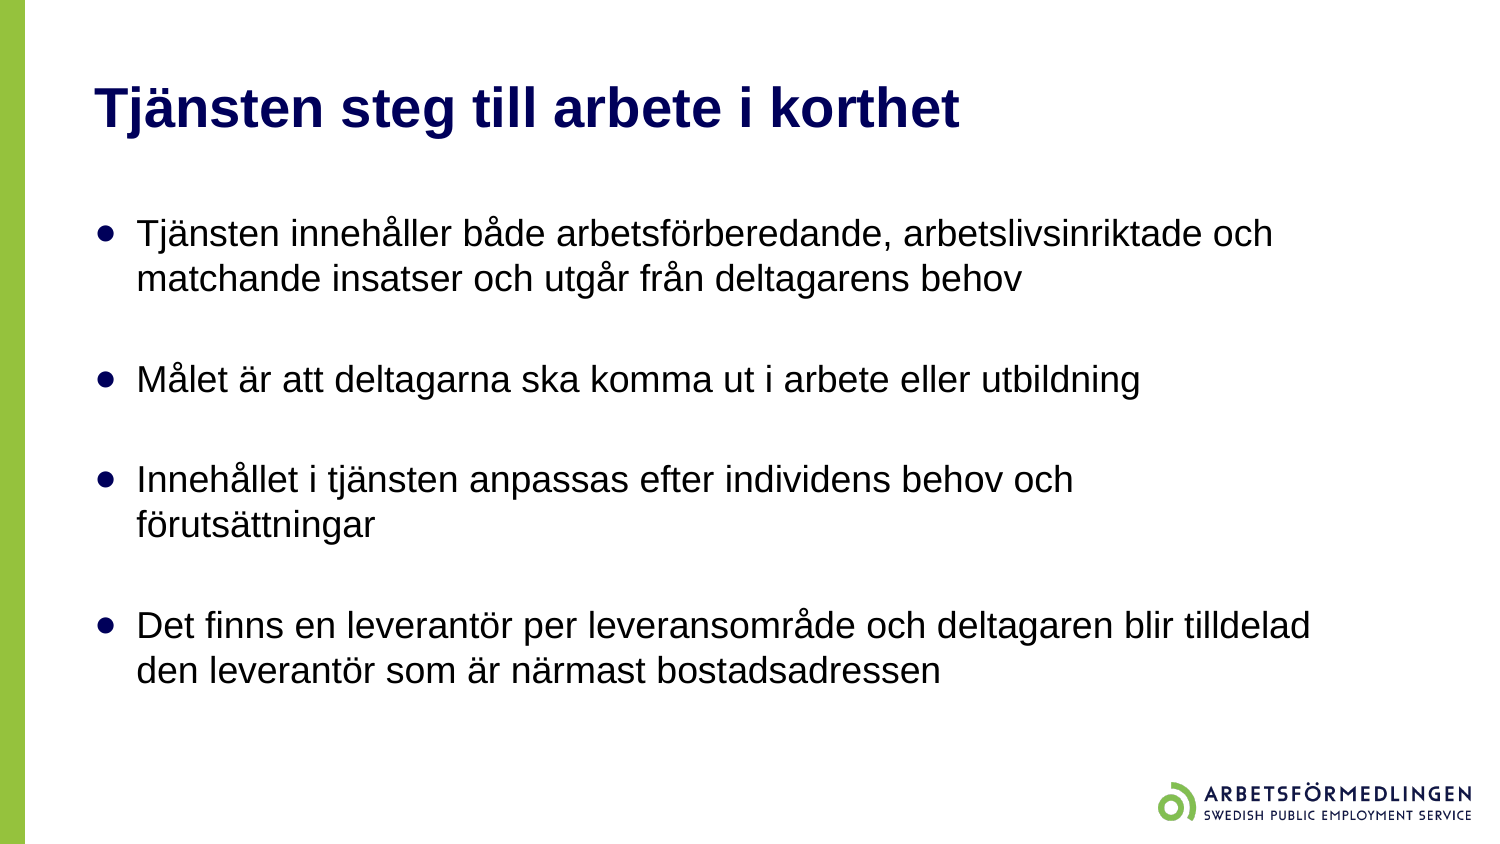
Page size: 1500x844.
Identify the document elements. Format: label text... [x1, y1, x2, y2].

picture [1158, 782, 1471, 821]
title Tjänsten steg till arbete i korthet [94, 70, 1312, 182]
list Tjänsten innehåller både arbetsförberedande, arbetslivsinriktade och matchande insatser och utgår från deltagarens behov Målet är att deltagarna ska komma ut i arbete eller utbildning Innehållet i tjänsten anpassas efter individens behov och förutsättningar Det finns en leverantör per leveransområde och deltagaren blir tilldelad den leverantör som är närmast bostadsadressen [94, 208, 1312, 806]
